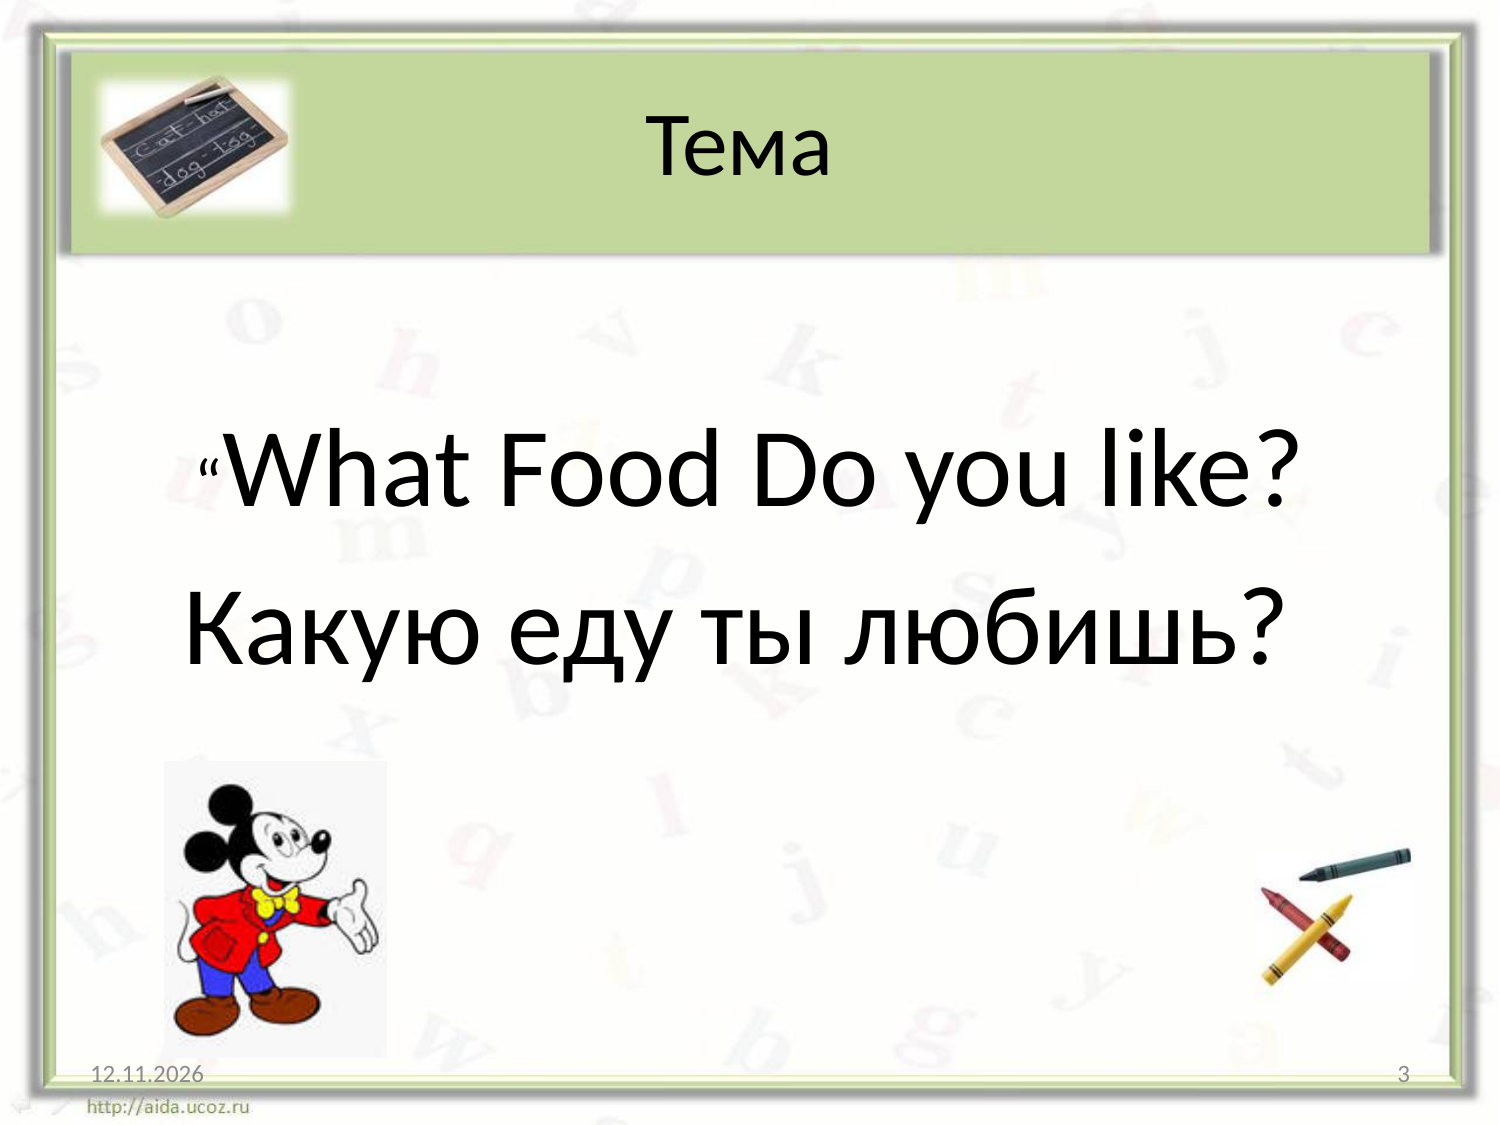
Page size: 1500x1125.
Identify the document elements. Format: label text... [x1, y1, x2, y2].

list “What Food Do you like? Какую еду ты любишь? [74, 386, 1426, 739]
picture [0, 0, 1500, 1125]
title Тема [74, 44, 1426, 233]
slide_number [75, 1042, 425, 1103]
slide_number 3 [1074, 1042, 1425, 1103]
